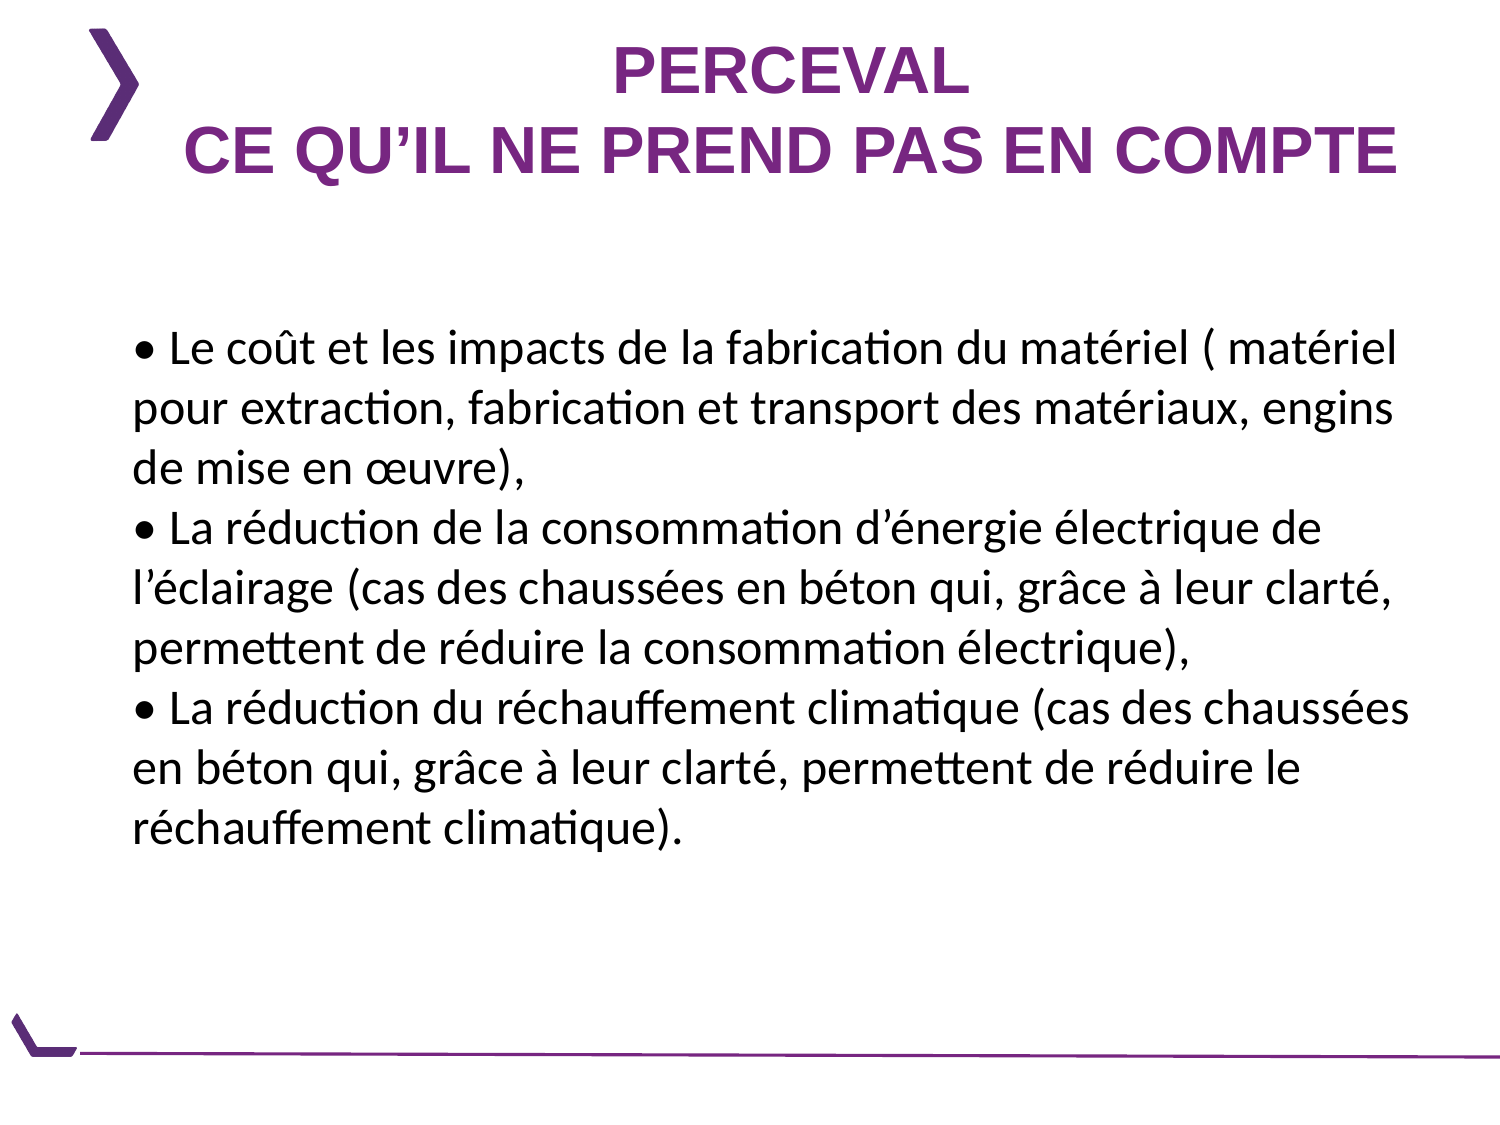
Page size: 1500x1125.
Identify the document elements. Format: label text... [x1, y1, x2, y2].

picture [42, 22, 152, 147]
text_box PERCEVAL CE QU’IL NE PREND PAS EN COMPTE [124, 19, 1459, 232]
text_box • Le coût et les impacts de la fabrication du matériel ( matériel pour extraction, fabrication et transport des matériaux, engins de mise en œuvre), • La réduction de la consommation d’énergie électrique de l’éclairage (cas des chaussées en béton qui, grâce à leur clarté, permettent de réduire la consommation électrique), • La réduction du réchauffement climatique (cas des chaussées en béton qui, grâce à leur clarté, permettent de réduire le réchauffement climatique). [118, 307, 1430, 862]
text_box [82, 1053, 1500, 1058]
picture [11, 1013, 77, 1058]
